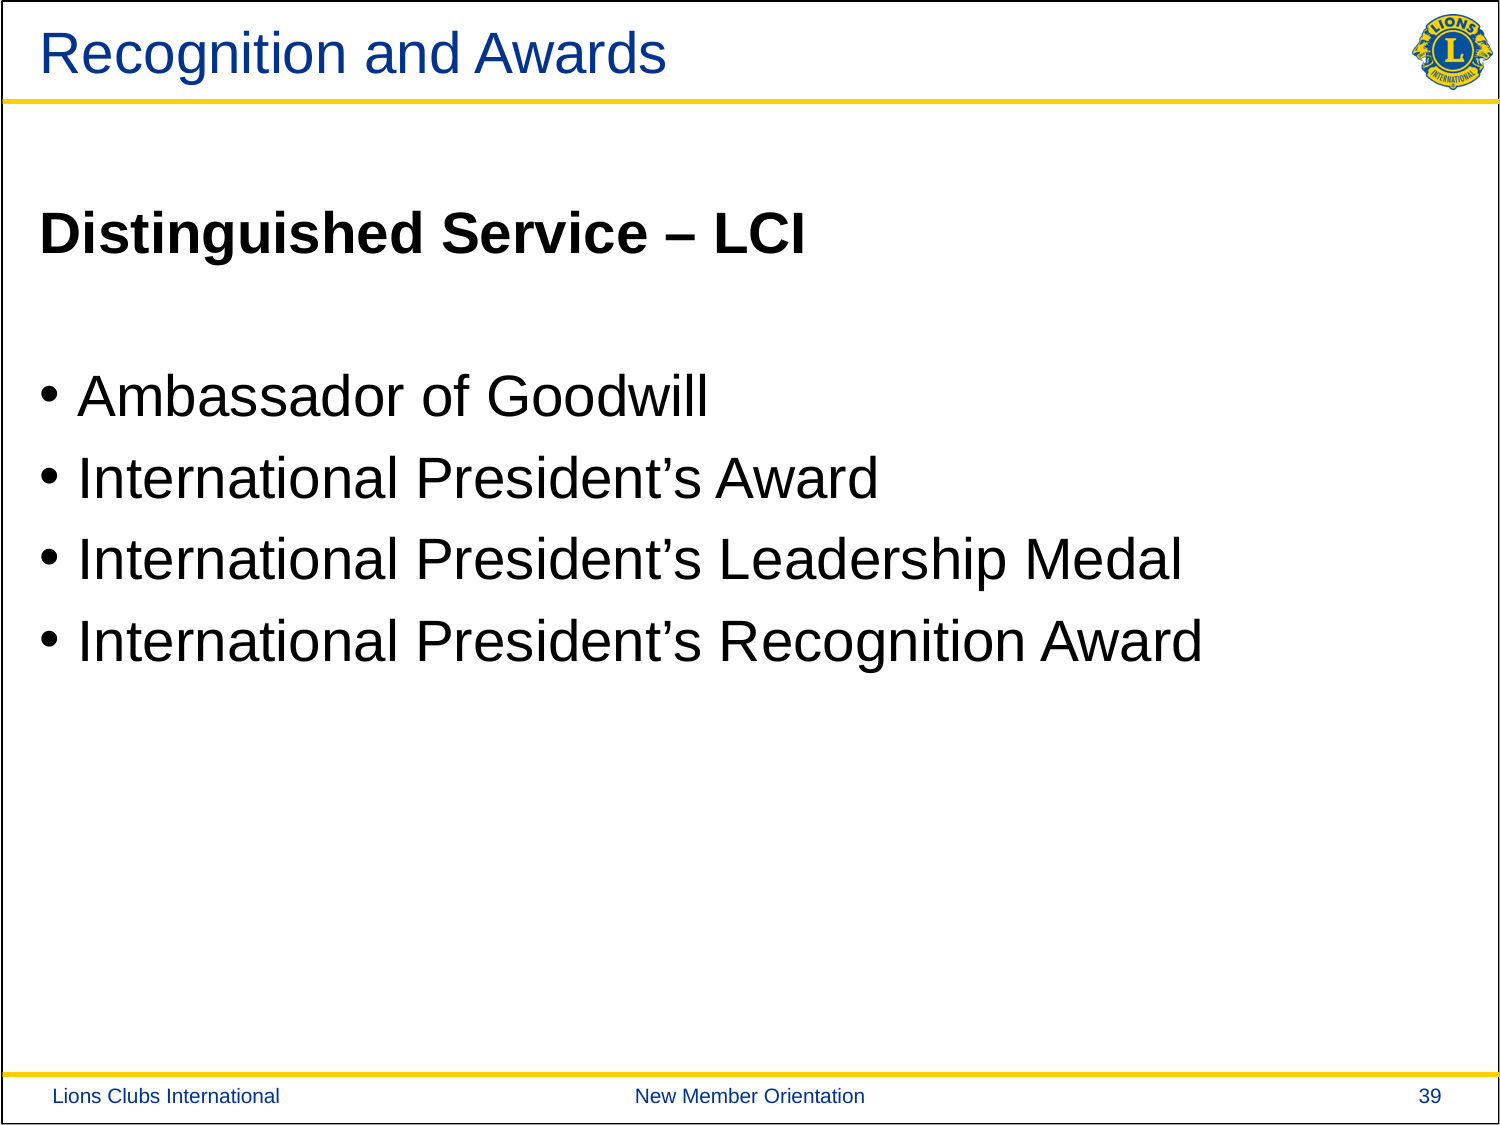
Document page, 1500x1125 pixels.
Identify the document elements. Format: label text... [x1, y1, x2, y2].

list Distinguished Service – LCI Ambassador of Goodwill International President’s Award International President’s Leadership Medal International President’s Recognition Award [24, 187, 1476, 1001]
title Recognition and Awards [24, 12, 1401, 88]
picture [0, 0, 1500, 1125]
